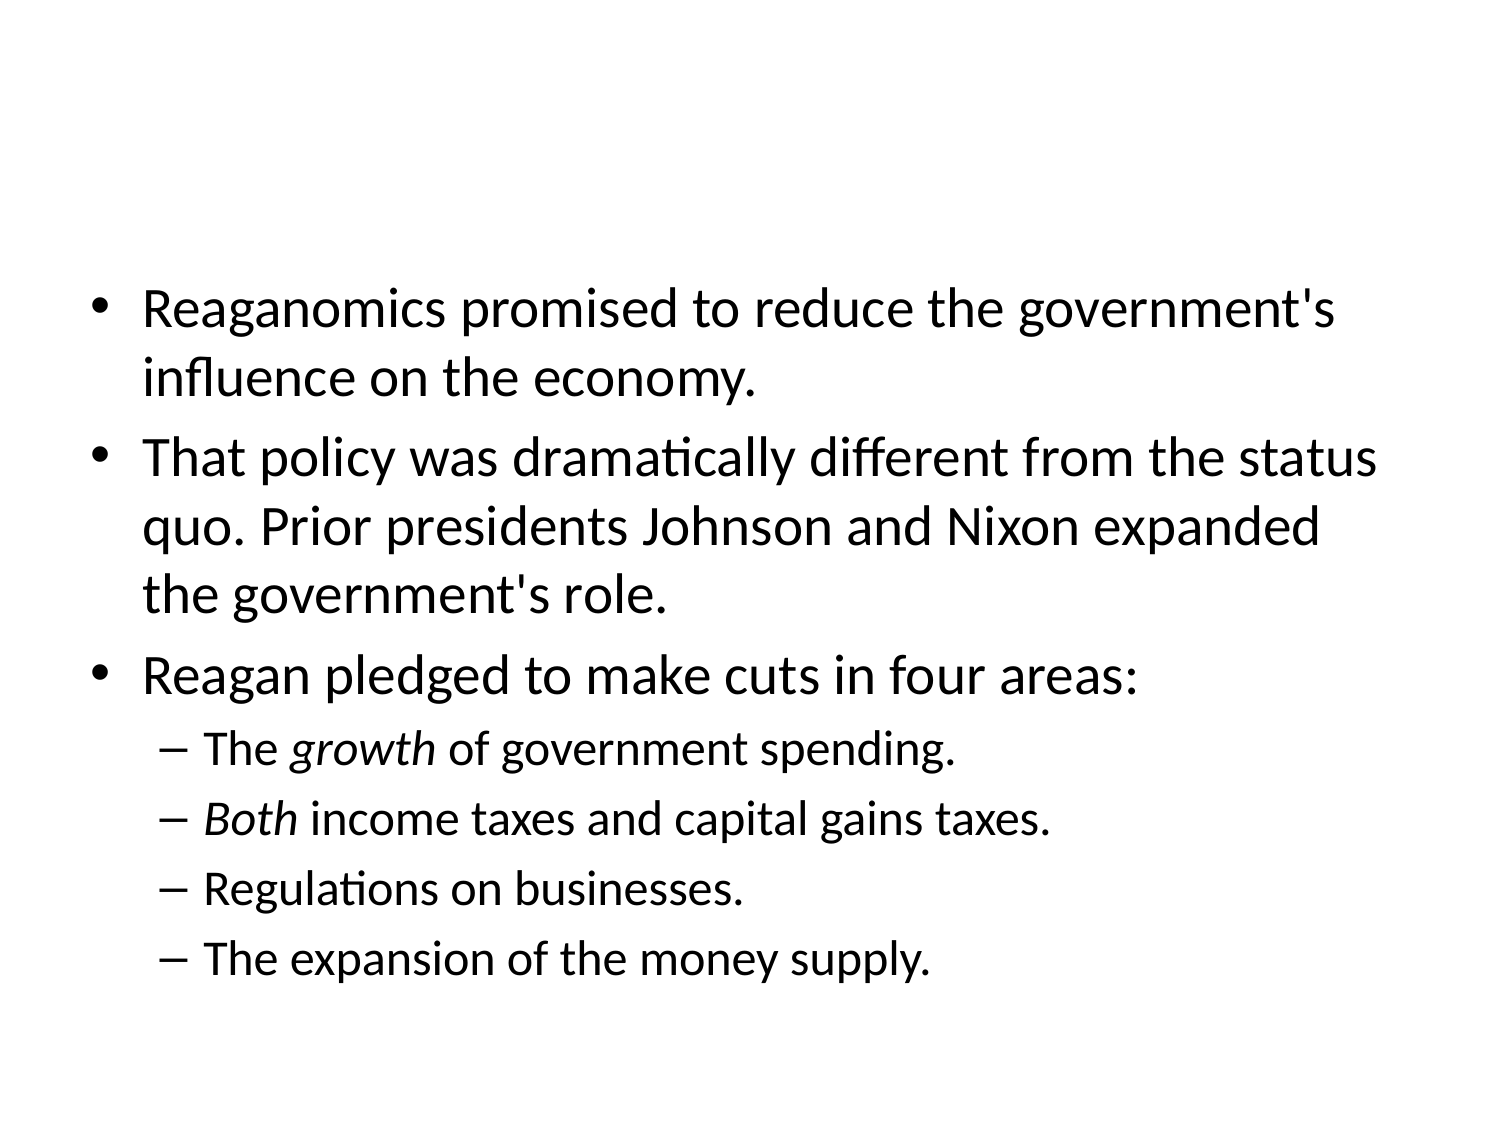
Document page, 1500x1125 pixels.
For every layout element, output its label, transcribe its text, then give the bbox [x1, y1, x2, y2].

list Reaganomics promised to reduce the government's influence on the economy. That policy was dramatically different from the status quo. Prior presidents Johnson and Nixon expanded the government's role. Reagan pledged to make cuts in four areas: The growth of government spending. Both income taxes and capital gains taxes. Regulations on businesses. The expansion of the money supply. [75, 262, 1425, 1005]
